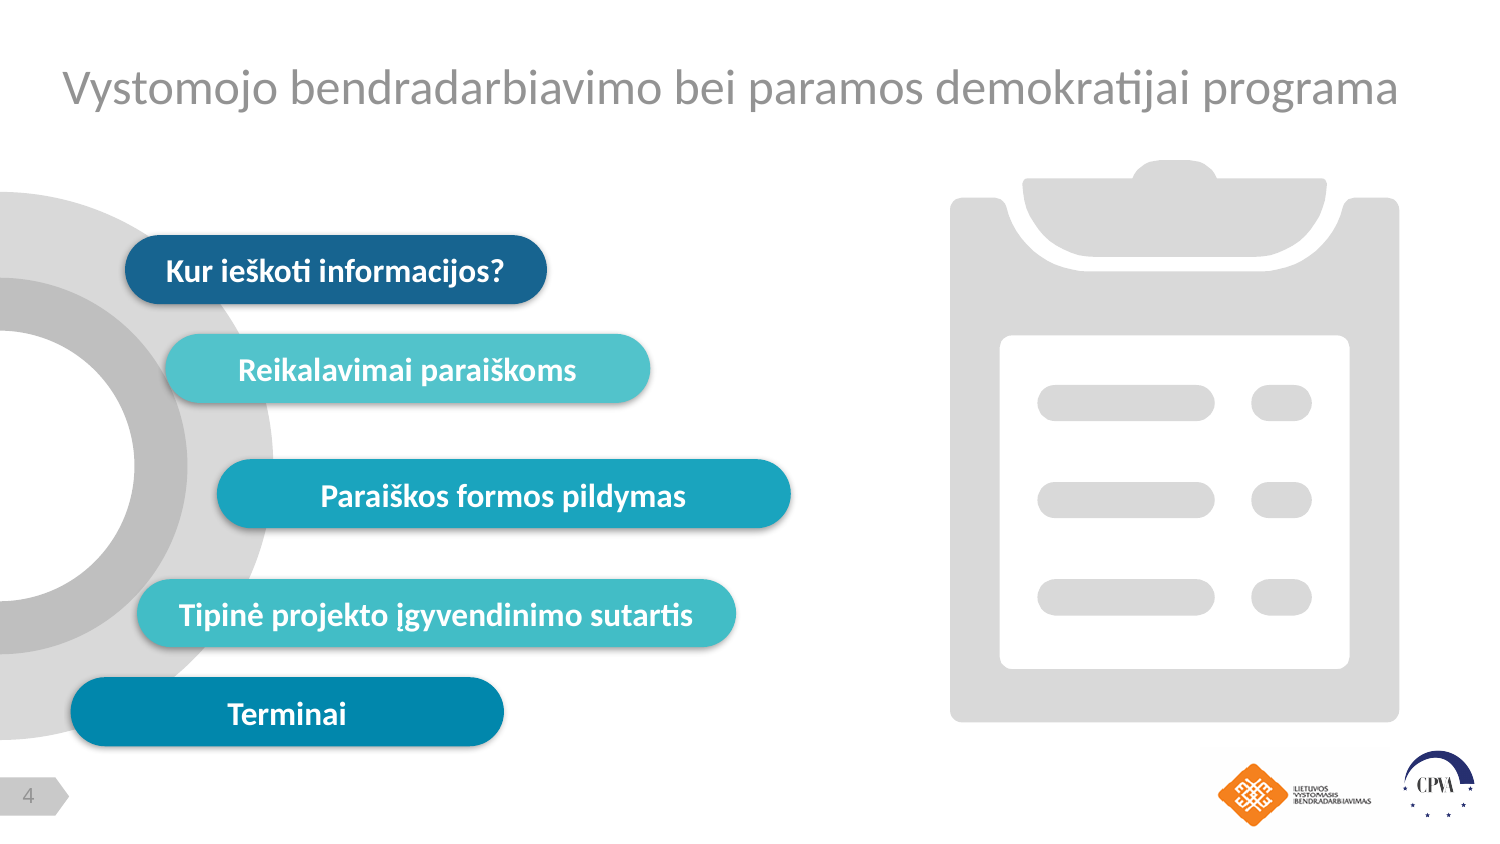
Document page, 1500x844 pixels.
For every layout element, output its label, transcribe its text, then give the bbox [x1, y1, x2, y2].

picture [1199, 735, 1490, 842]
text_box Terminai [274, 676, 505, 748]
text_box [0, 191, 274, 741]
text_box Kur ieškoti informacijos? [278, 234, 548, 305]
title Vystomojo bendradarbiavimo bei paramos demokratijai programa [62, 55, 1436, 114]
text_box Tipinė projekto įgyvendinimo sutartis [278, 578, 737, 648]
text_box Reikalavimai paraiškoms [278, 333, 652, 404]
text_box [949, 159, 1400, 723]
text_box Paraiškos formos pildymas [278, 458, 792, 530]
